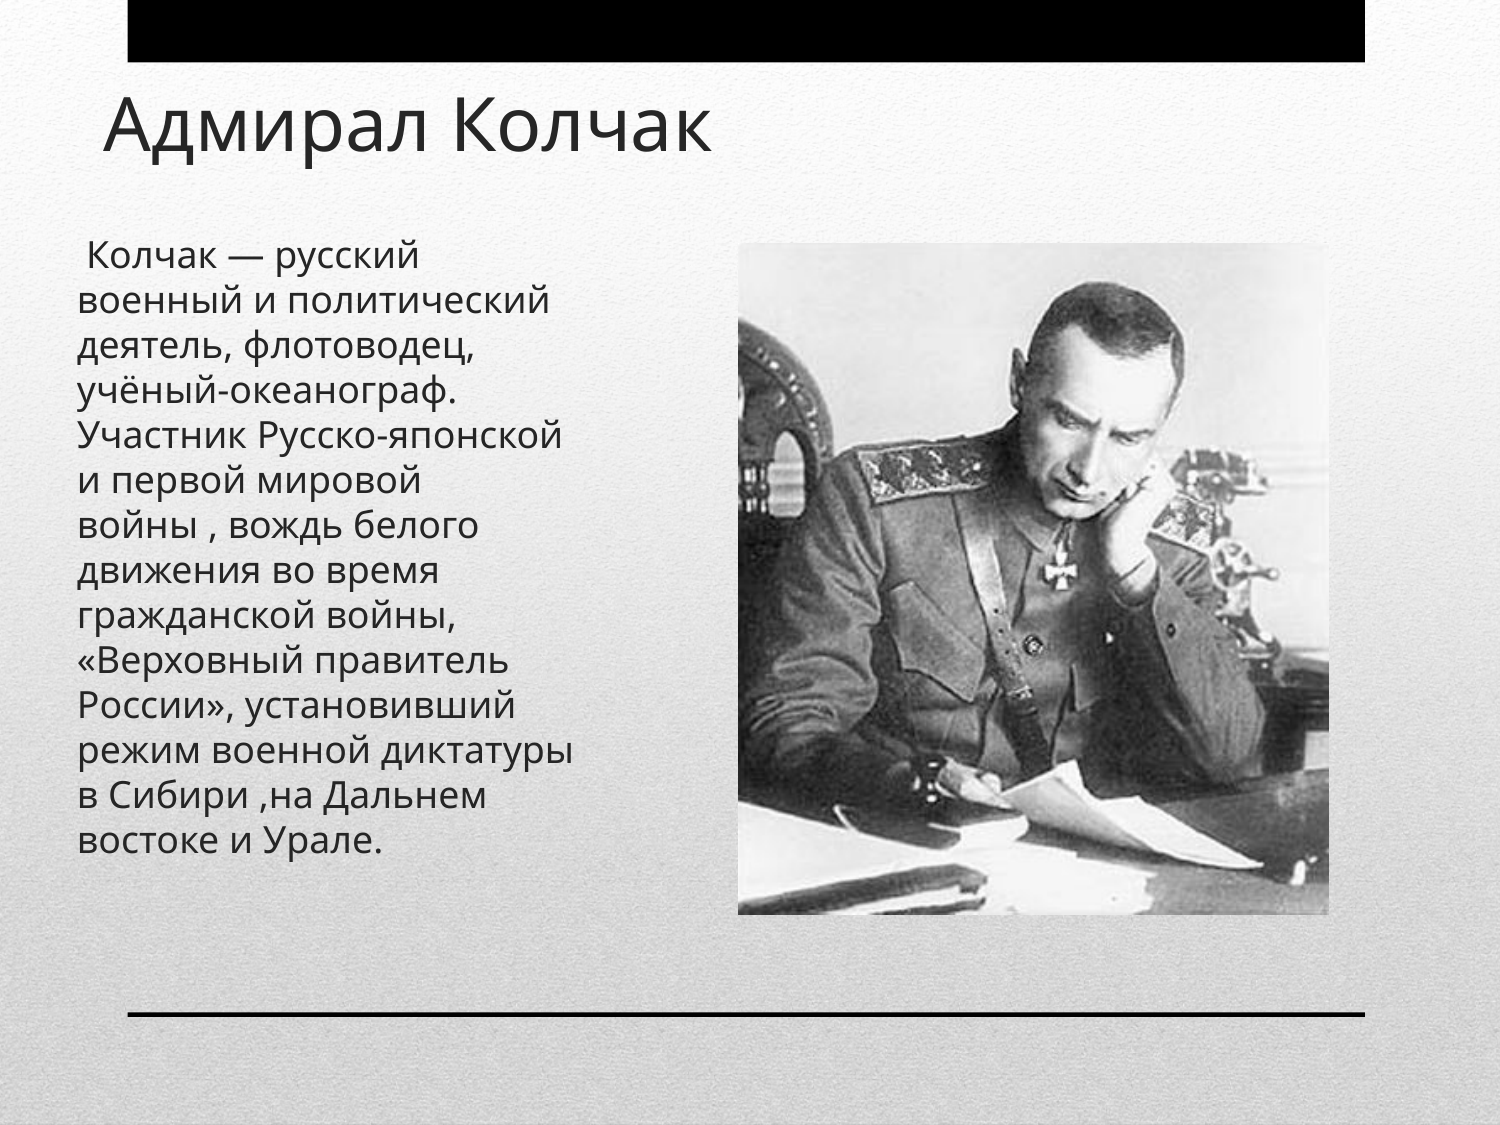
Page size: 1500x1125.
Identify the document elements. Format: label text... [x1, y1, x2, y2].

picture [737, 242, 1330, 916]
text_box Колчак — русский военный и политический деятель, флотоводец, учёный-океанограф. Участник Русско-японской и первой мировой войны , вождь белого движения во время гражданской войны, «Верховный правитель России», установивший режим военной диктатуры в Сибири ,на Дальнем востоке и Урале. [61, 223, 606, 868]
title Адмирал Колчак [88, 54, 903, 175]
